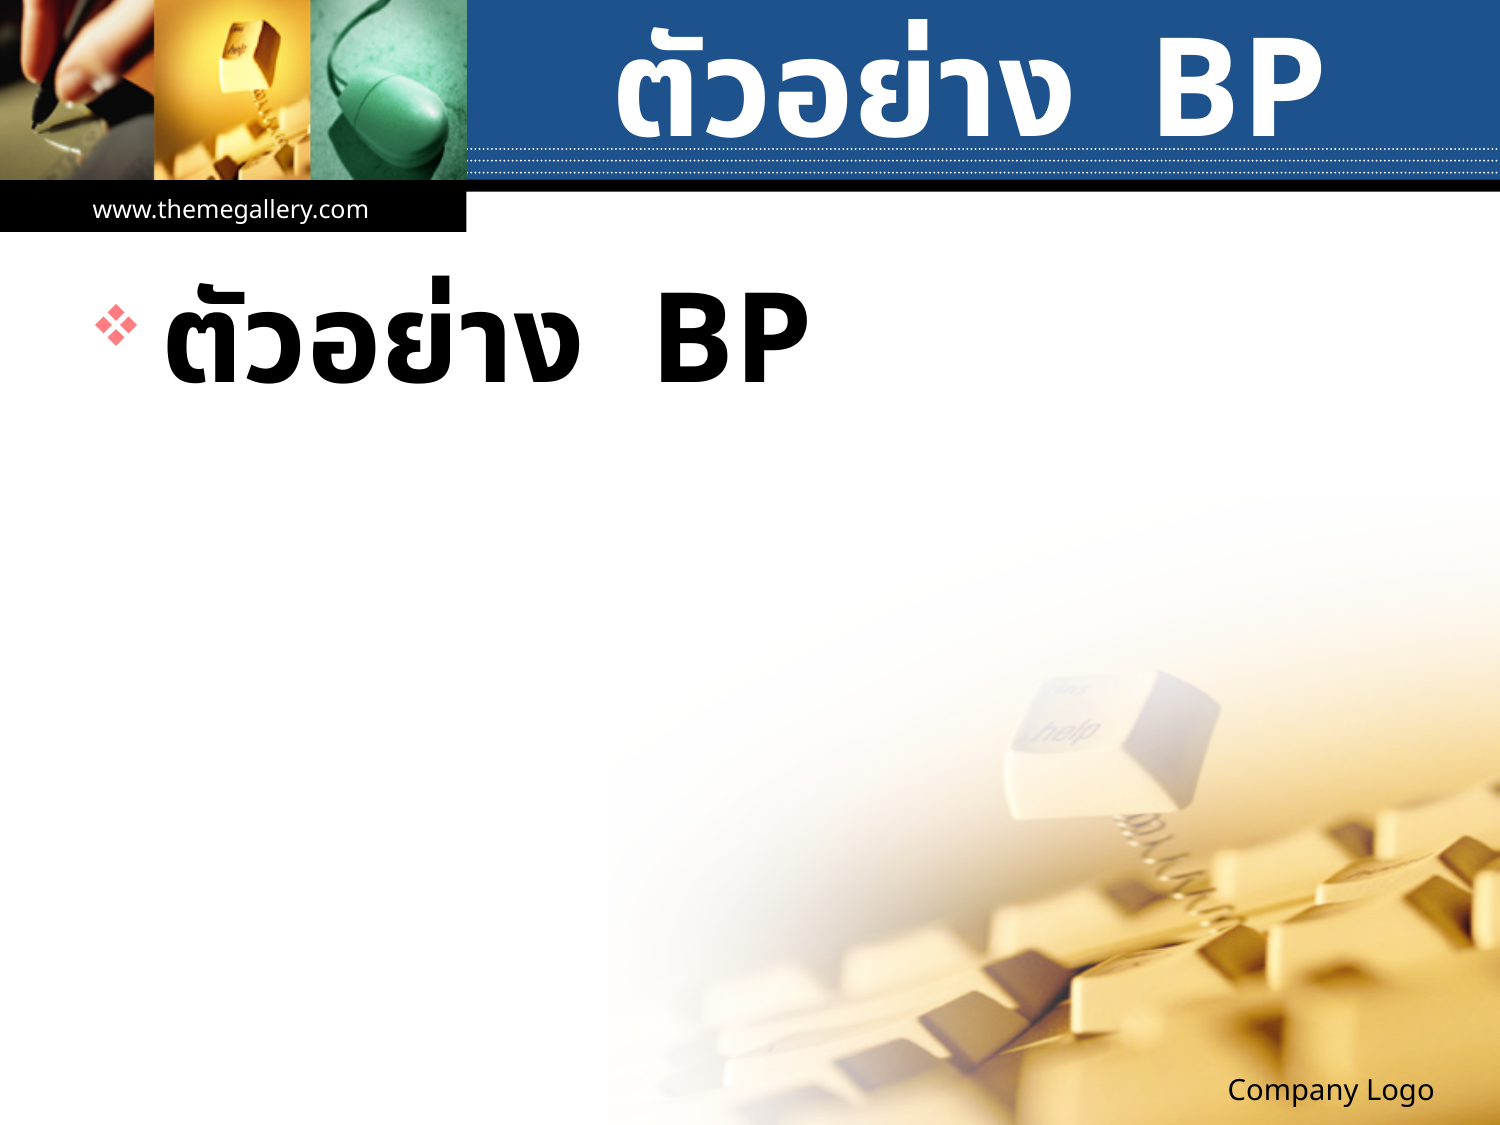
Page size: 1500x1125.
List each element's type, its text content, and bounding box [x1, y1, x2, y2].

picture [0, 0, 467, 180]
list ตัวอย่าง BP [75, 249, 1450, 1038]
footer Company Logo [974, 1063, 1451, 1114]
slide_number www.themegallery.com [0, 185, 463, 231]
title ตัวอย่าง BP [469, 24, 1470, 138]
picture [608, 496, 1500, 1125]
